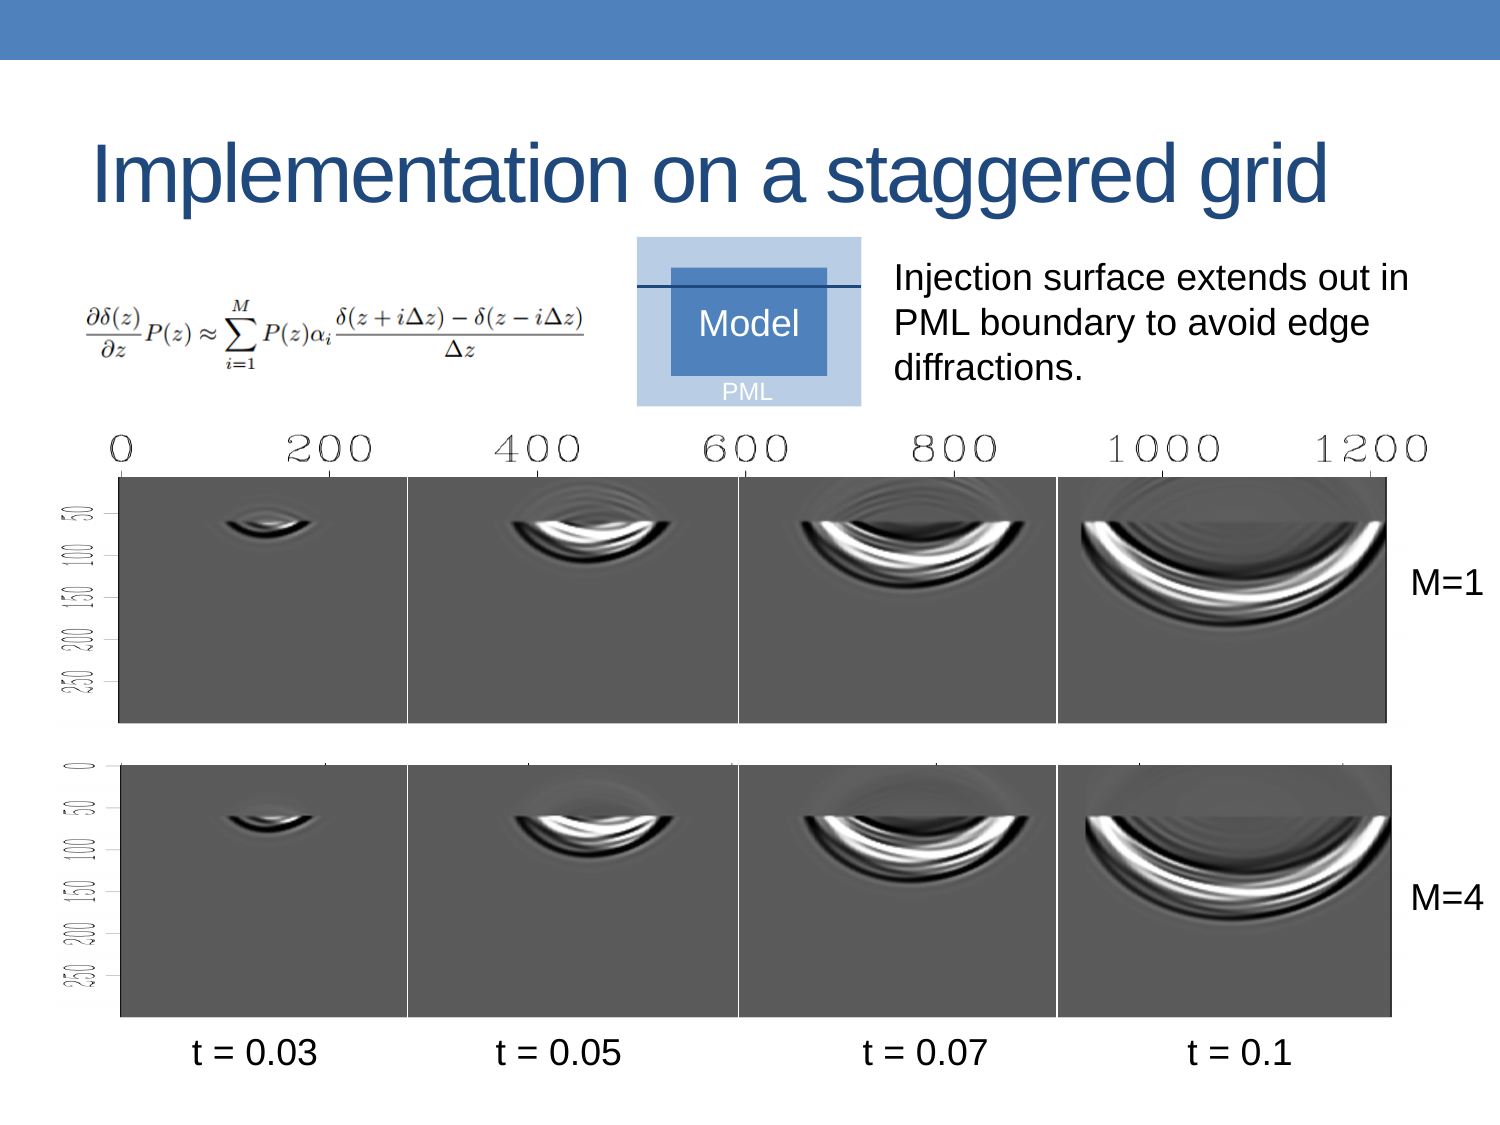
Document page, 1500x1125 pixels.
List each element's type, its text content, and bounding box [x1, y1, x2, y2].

picture [408, 763, 738, 1021]
text_box Injection surface extends out in PML boundary to avoid edge diffractions. [878, 245, 1500, 396]
picture [1058, 763, 1414, 1021]
text_box t = 0.03 t = 0.05 t = 0.07 t = 0.1 [177, 1020, 1500, 1125]
picture [76, 291, 586, 374]
text_box M=1 M=4 [1395, 550, 1500, 926]
picture [408, 430, 1056, 729]
title Implementation on a staggered grid [75, 87, 1425, 250]
picture [50, 430, 407, 729]
picture [50, 763, 407, 1021]
picture [739, 763, 1056, 1021]
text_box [636, 236, 862, 407]
picture [1058, 430, 1448, 729]
